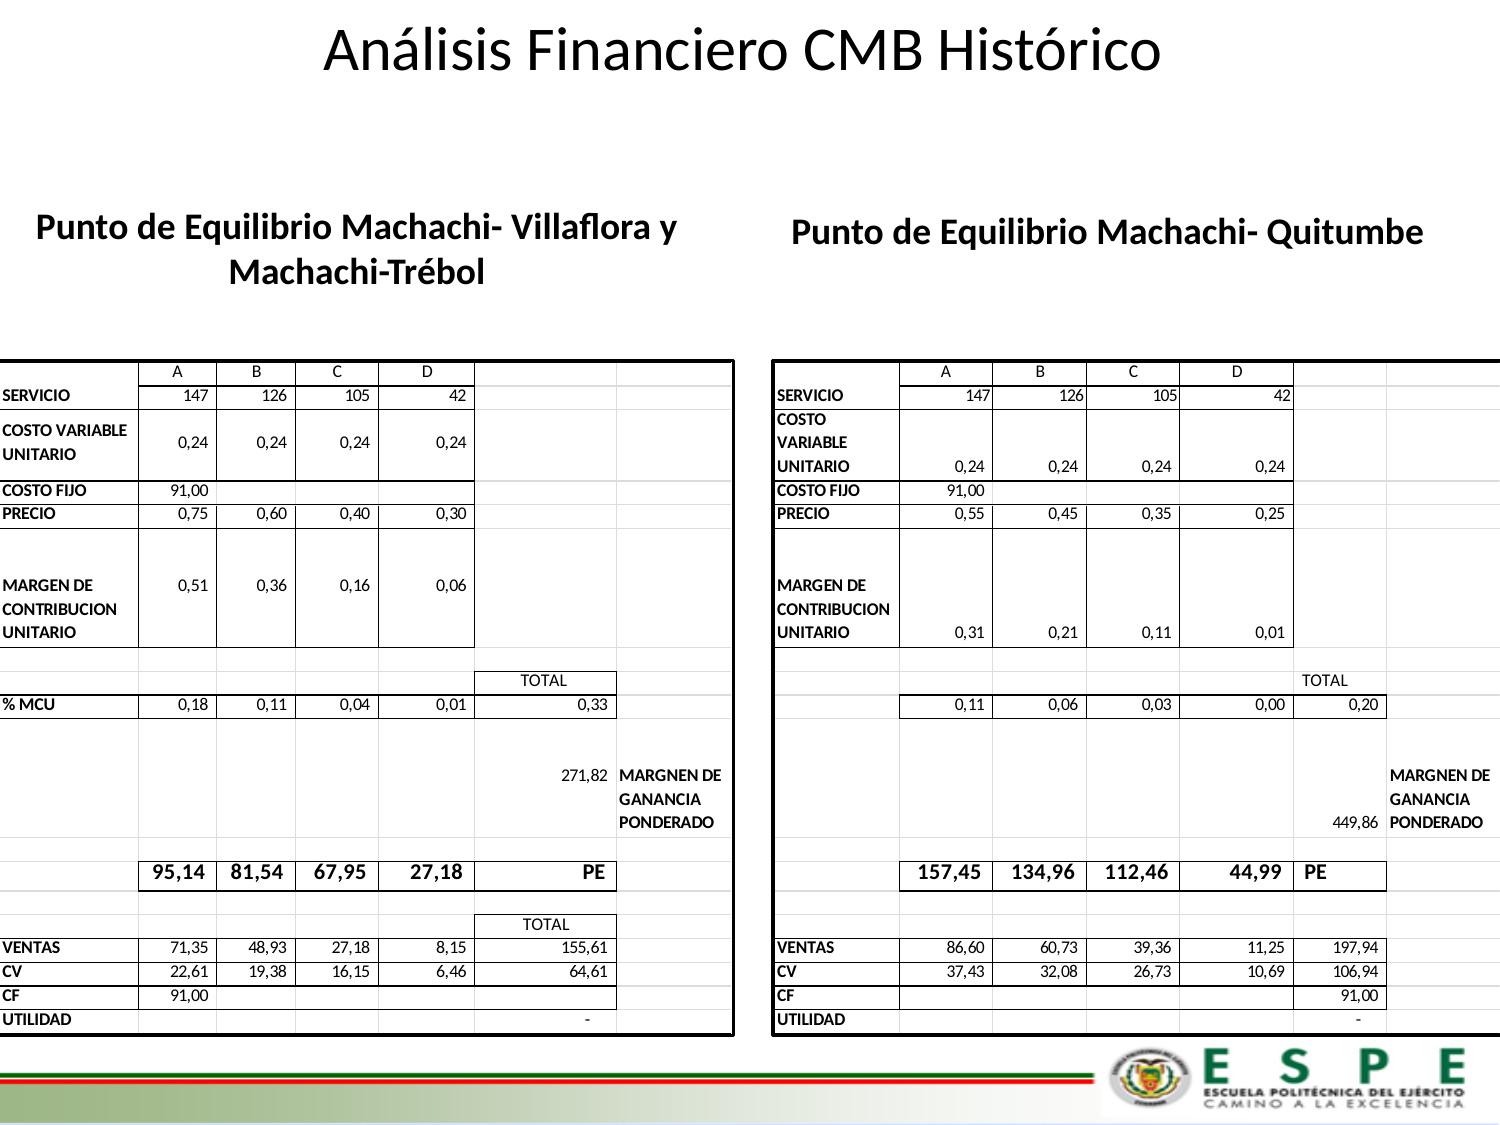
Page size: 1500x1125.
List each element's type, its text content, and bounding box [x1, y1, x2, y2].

text_box Punto de Equilibrio Machachi- Quitumbe [776, 199, 1440, 260]
picture [0, 361, 1500, 1125]
text_box Punto de Equilibrio Machachi- Villaflora y Machachi-Trébol [0, 195, 733, 300]
title Análisis Financiero CMB Histórico [0, 0, 1500, 91]
